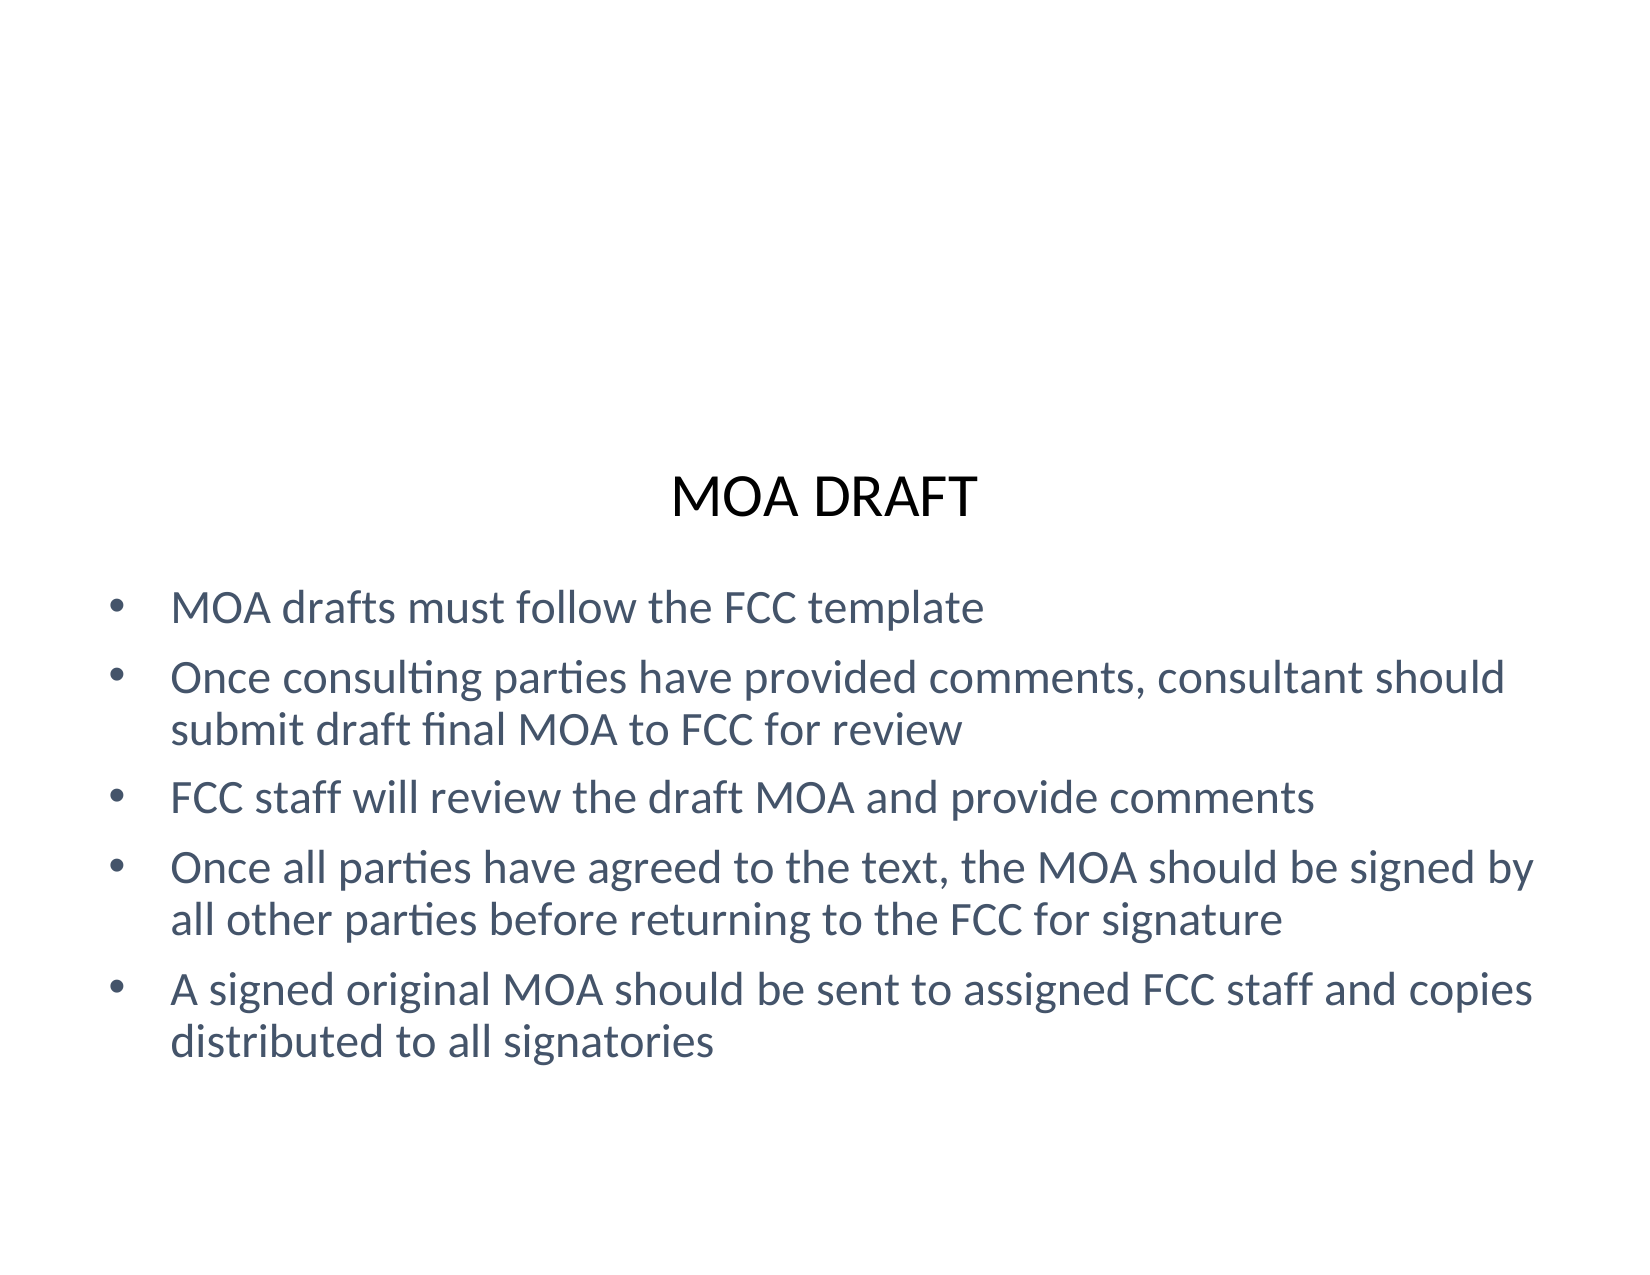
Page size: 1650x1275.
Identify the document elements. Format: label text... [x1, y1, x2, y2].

title MOA DRAFT [33, 442, 1617, 669]
list MOA drafts must follow the FCC template Once consulting parties have provided comments, consultant should submit draft final MOA to FCC for review FCC staff will review the draft MOA and provide comments Once all parties have agreed to the text, the MOA should be signed by all other parties before returning to the FCC for signature A signed original MOA should be sent to assigned FCC staff and copies distributed to all signatories [106, 575, 1544, 1275]
